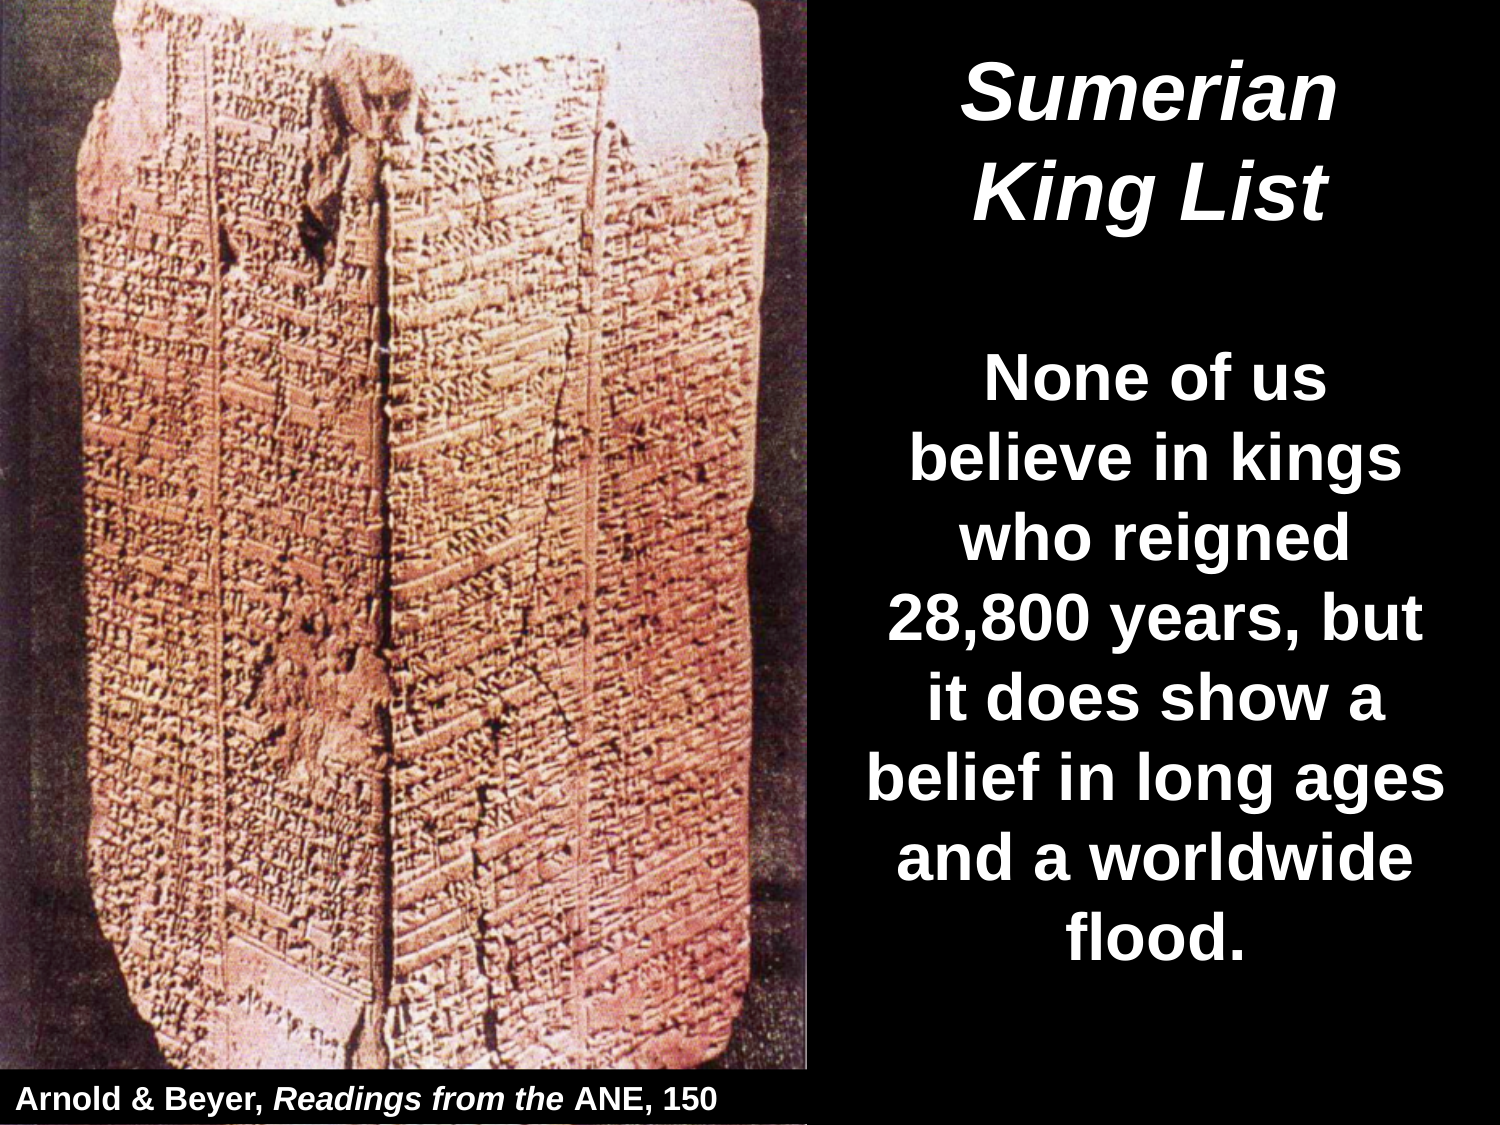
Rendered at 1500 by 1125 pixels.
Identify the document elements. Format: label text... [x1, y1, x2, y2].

title Sumerian King List [875, 12, 1425, 263]
picture [0, 0, 807, 1125]
subtitle None of us believe in kings who reigned 28,800 years, but it does show a belief in long ages and a worldwide flood. [849, 326, 1463, 1125]
